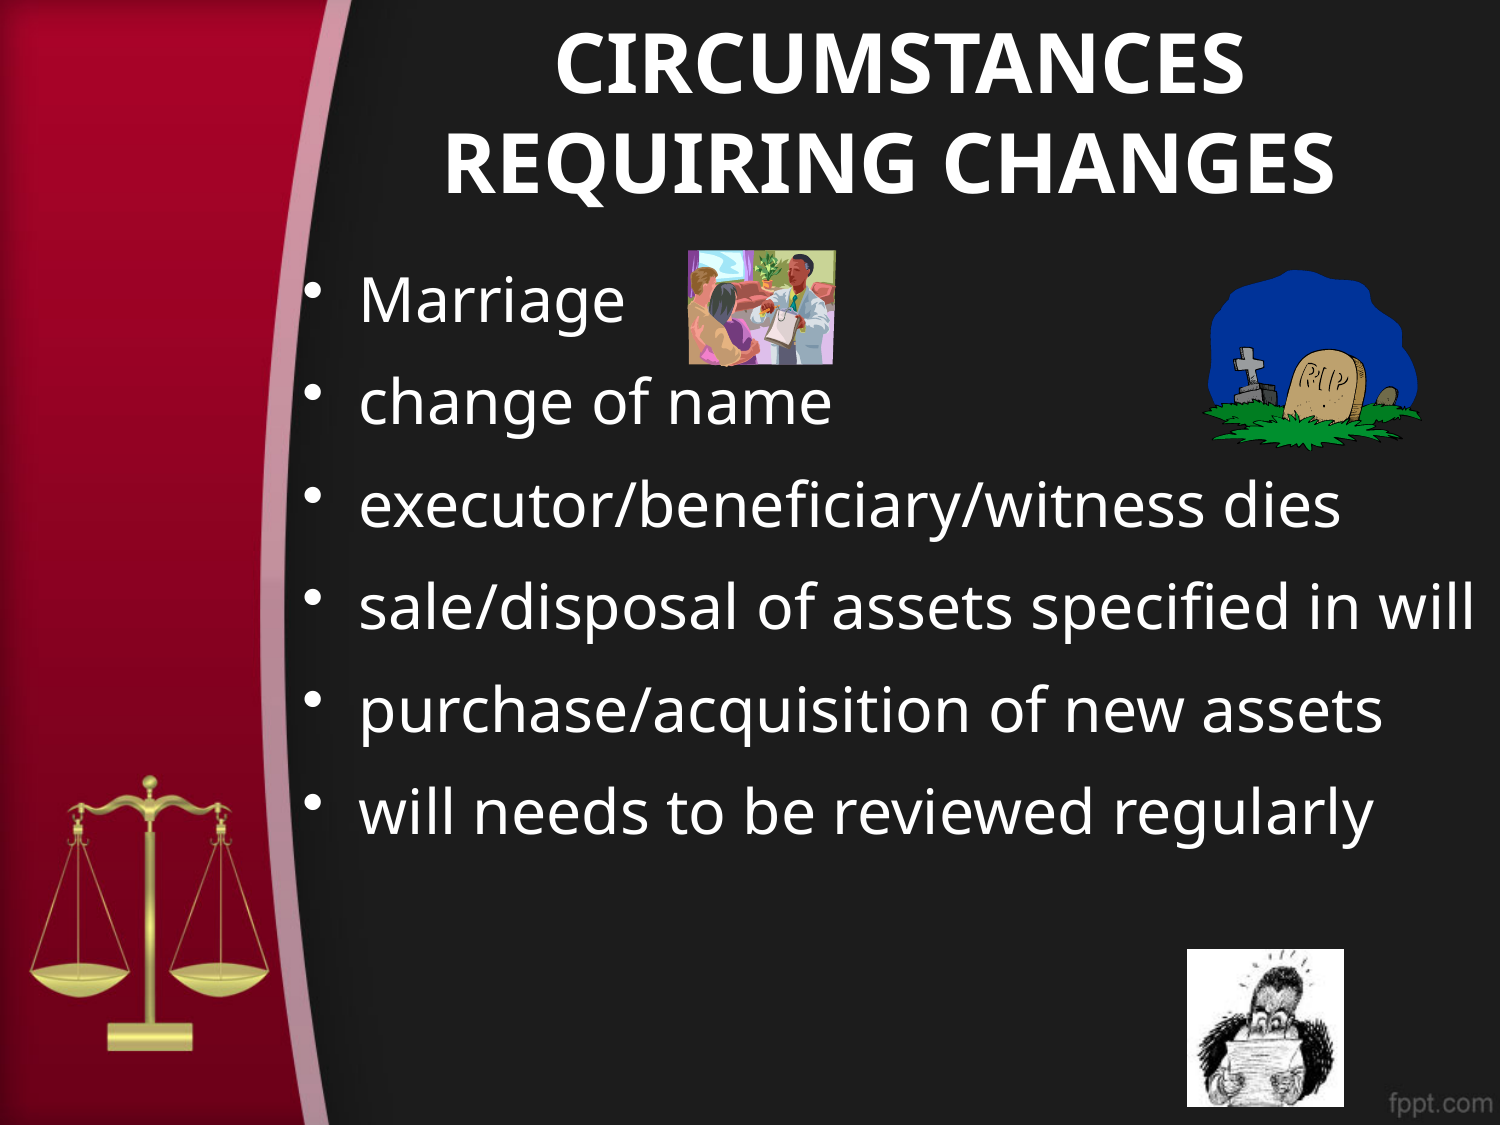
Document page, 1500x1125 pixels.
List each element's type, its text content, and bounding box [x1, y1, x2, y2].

list Marriage change of name executor/beneficiary/witness dies sale/disposal of assets specified in will purchase/acquisition of new assets will needs to be reviewed regularly [287, 237, 1500, 1050]
picture [1201, 262, 1427, 451]
title CIRCUMSTANCES REQUIRING CHANGES [337, 24, 1463, 196]
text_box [687, 249, 838, 369]
picture [0, 0, 1500, 1125]
